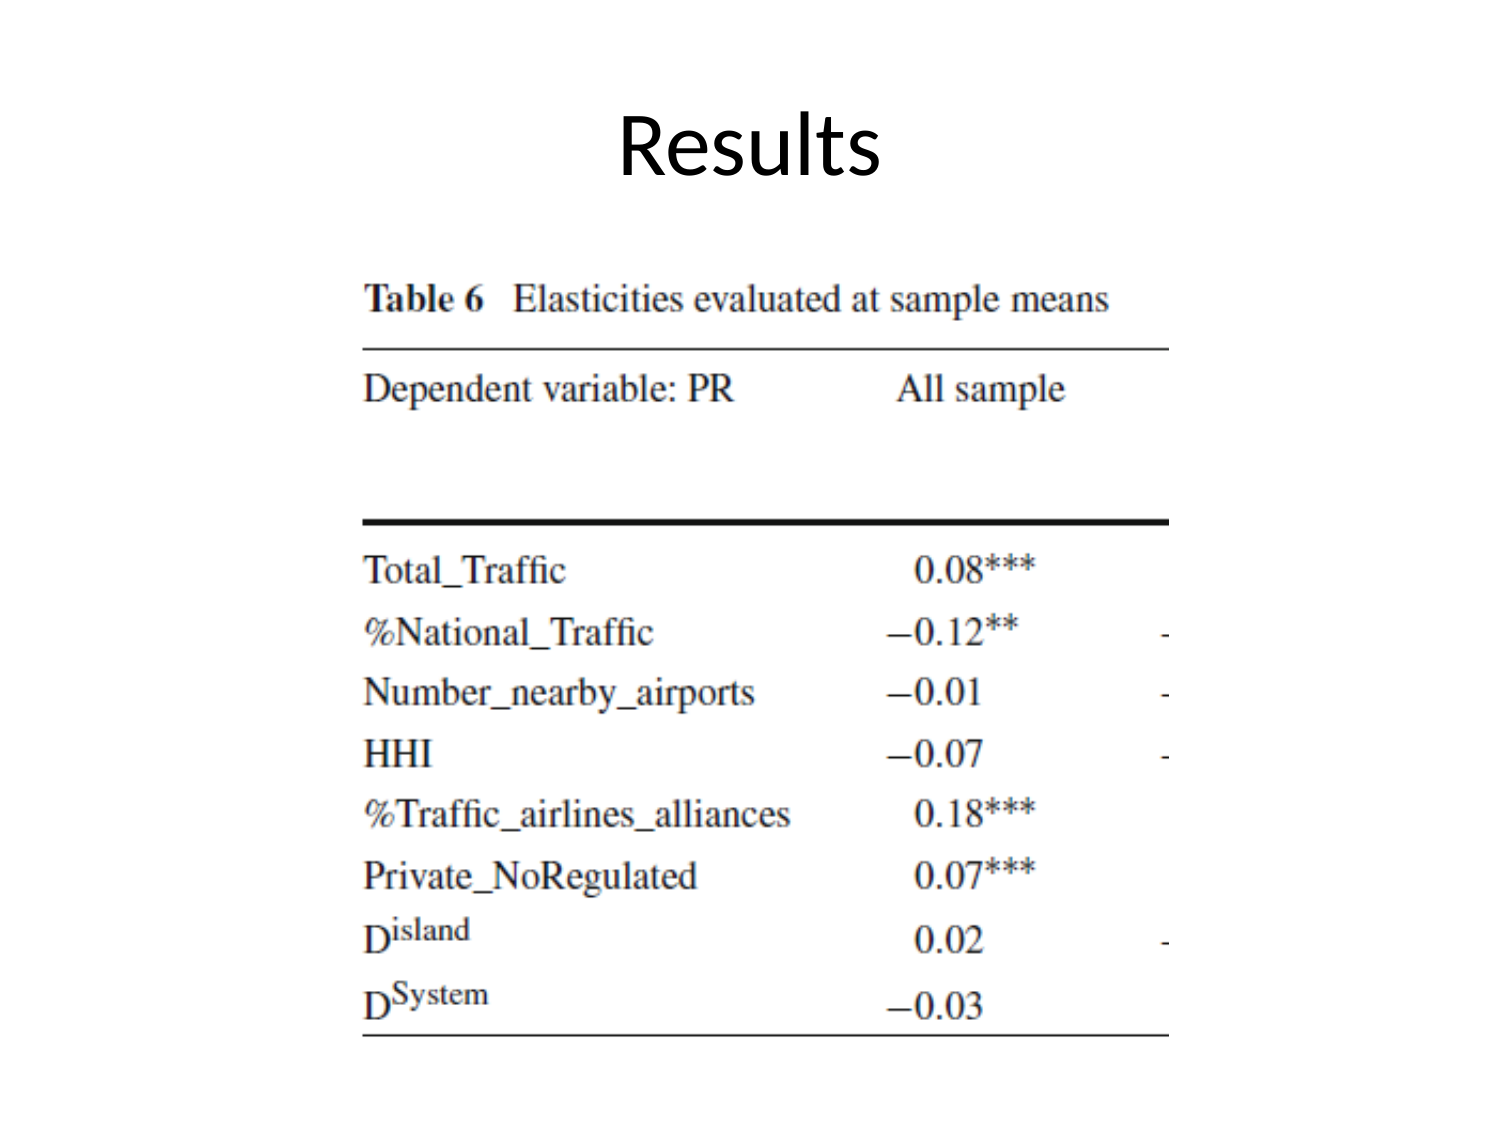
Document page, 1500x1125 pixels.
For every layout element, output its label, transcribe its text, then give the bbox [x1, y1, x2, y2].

picture [331, 261, 1169, 1115]
title Results [75, 45, 1425, 233]
